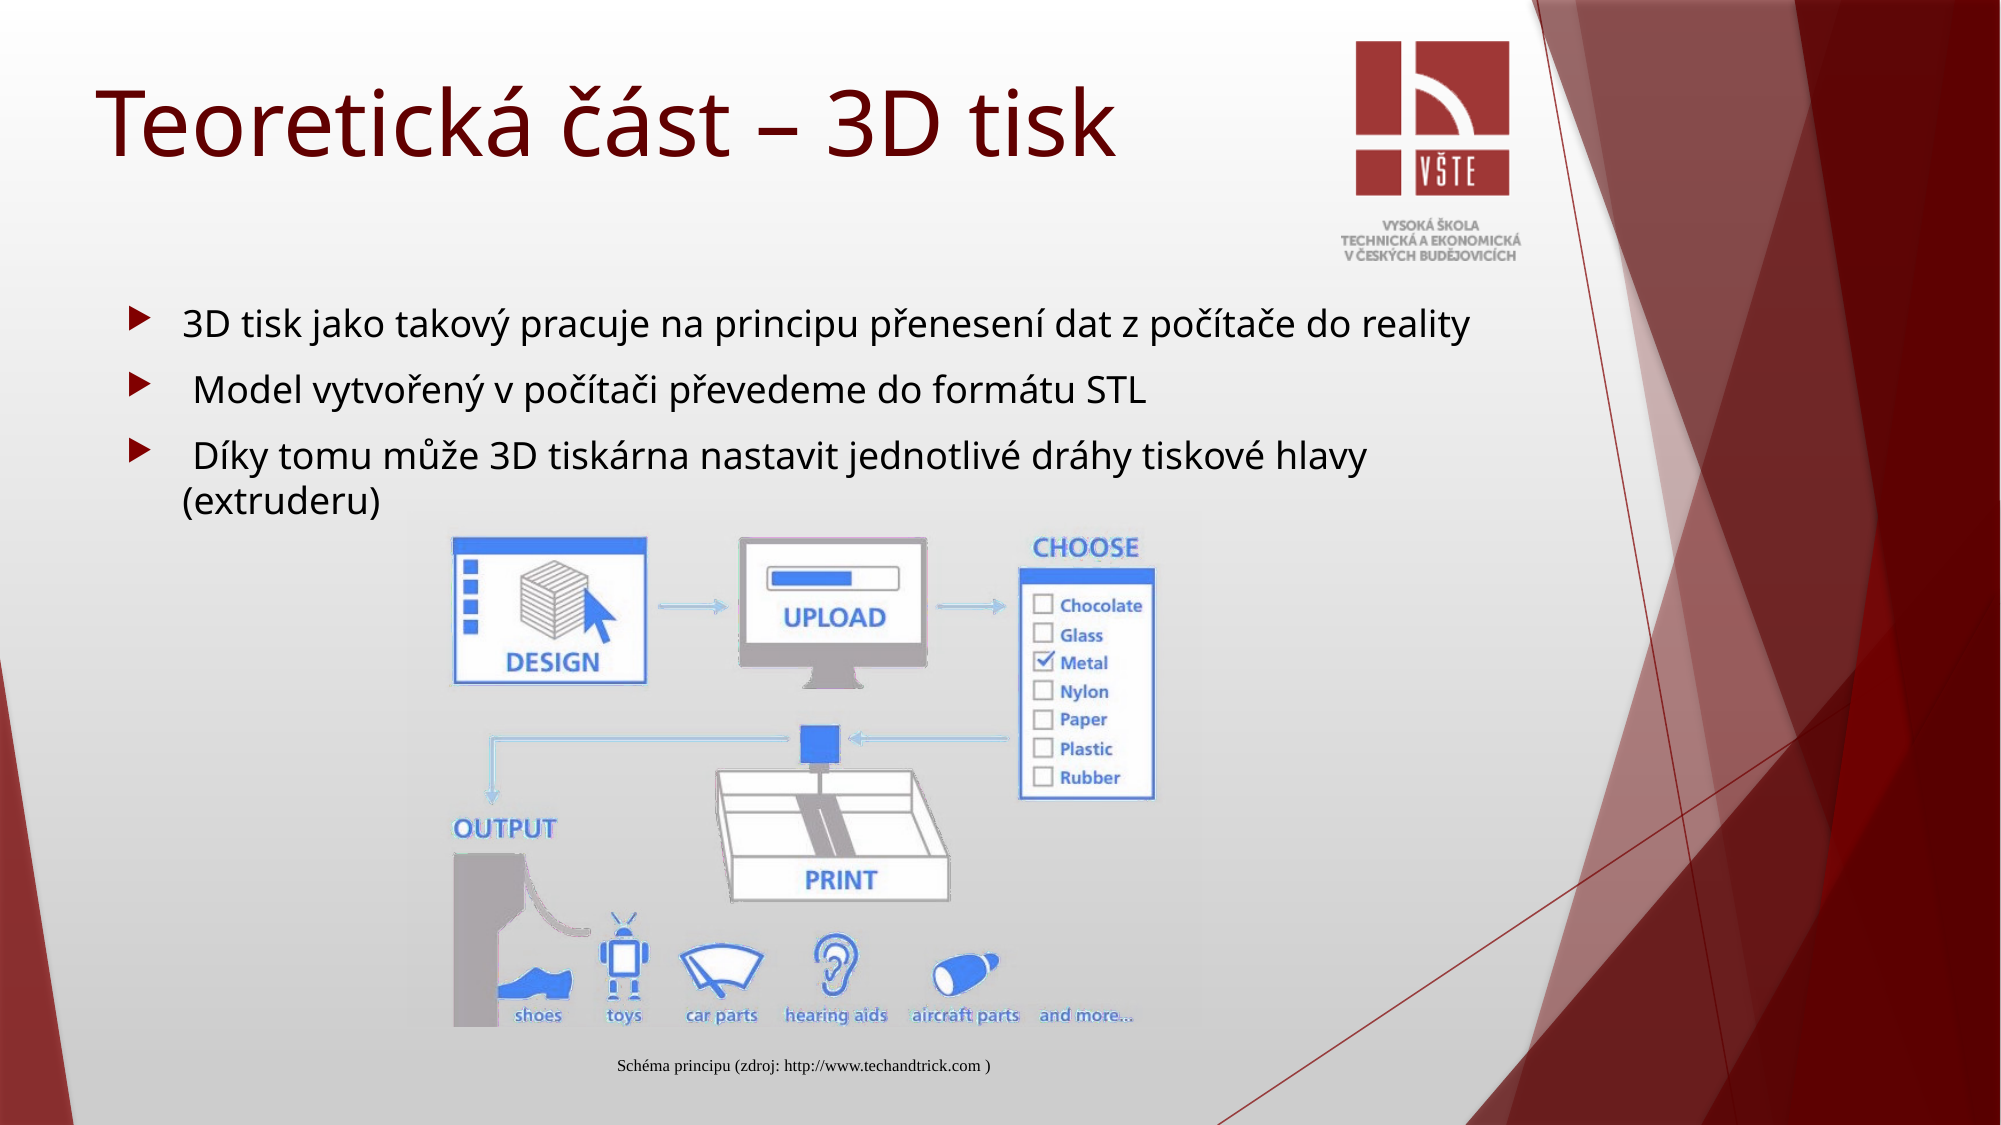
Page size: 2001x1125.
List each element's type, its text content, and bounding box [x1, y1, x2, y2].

text_box Schéma principu (zdroj: http://www.techandtrick.com ) [602, 1047, 1007, 1082]
picture [1340, 39, 1522, 261]
list 3D tisk jako takový pracuje na principu přenesení dat z počítače do reality Model vytvořený v počítači převedeme do formátu STL Díky tomu může 3D tiskárna nastavit jednotlivé dráhy tiskové hlavy (extruderu) [111, 292, 1522, 930]
picture [406, 510, 1202, 1028]
title Teoretická část – 3D tisk [80, 57, 1336, 148]
